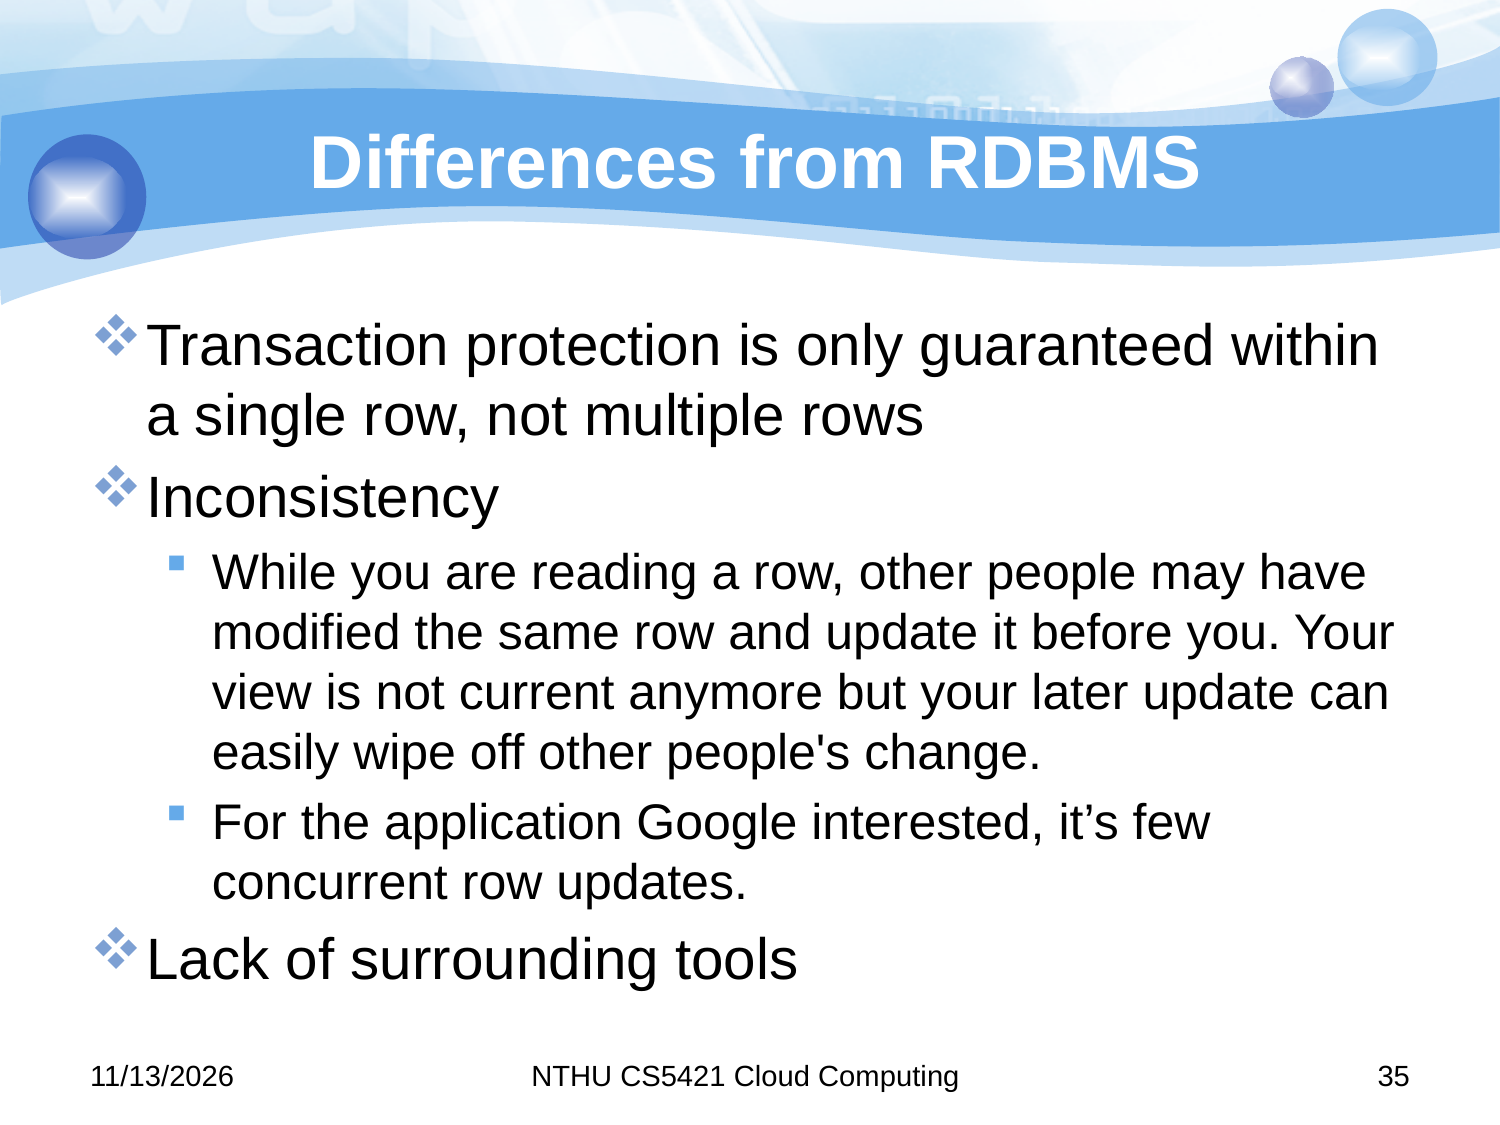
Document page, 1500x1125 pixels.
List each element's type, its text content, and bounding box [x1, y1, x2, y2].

footer NTHU CS5421 Cloud Computing [512, 1050, 988, 1103]
title Differences from RDBMS [150, 112, 1363, 205]
slide_number 35 [1074, 1050, 1425, 1103]
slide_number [75, 1050, 425, 1103]
list Transaction protection is only guaranteed within a single row, not multiple rows Inconsistency While you are reading a row, other people may have modified the same row and update it before you. Your view is not current anymore but your later update can easily wipe off other people's change. For the application Google interested, it’s few concurrent row updates. Lack of surrounding tools [75, 299, 1425, 1038]
picture [0, 0, 1500, 112]
